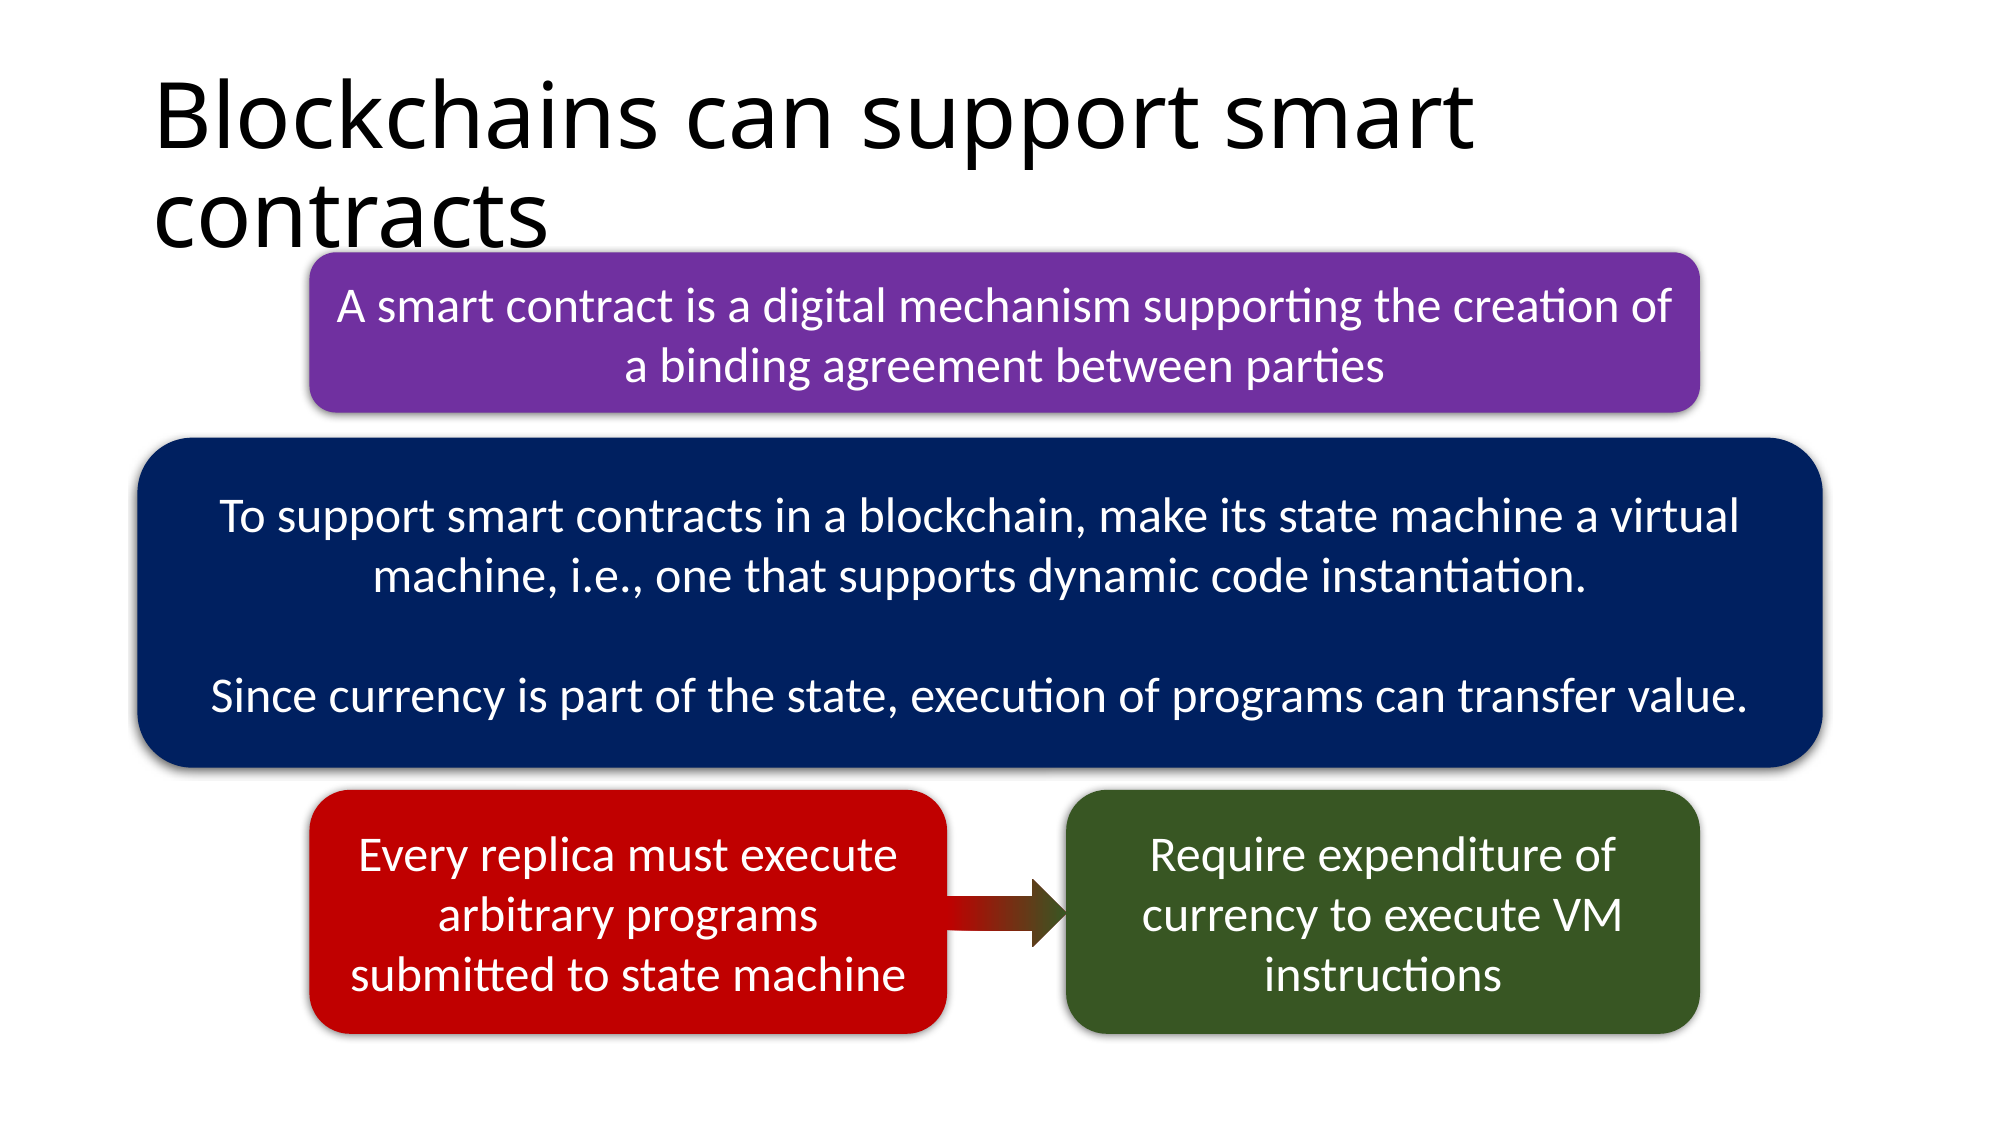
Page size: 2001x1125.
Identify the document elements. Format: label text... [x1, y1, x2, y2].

text_box To support smart contracts in a blockchain, make its state machine a virtual machine, i.e., one that supports dynamic code instantiation. Since currency is part of the state, execution of programs can transfer value. [137, 437, 1823, 768]
title Blockchains can support smart contracts [137, 59, 1863, 278]
text_box Every replica must execute arbitrary programs submitted to state machine [309, 789, 948, 1034]
text_box A smart contract is a digital mechanism supporting the creation of a binding agreement between parties [309, 252, 1701, 413]
text_box Require expenditure of currency to execute VM instructions [1066, 789, 1701, 1034]
text_box [945, 876, 1068, 950]
